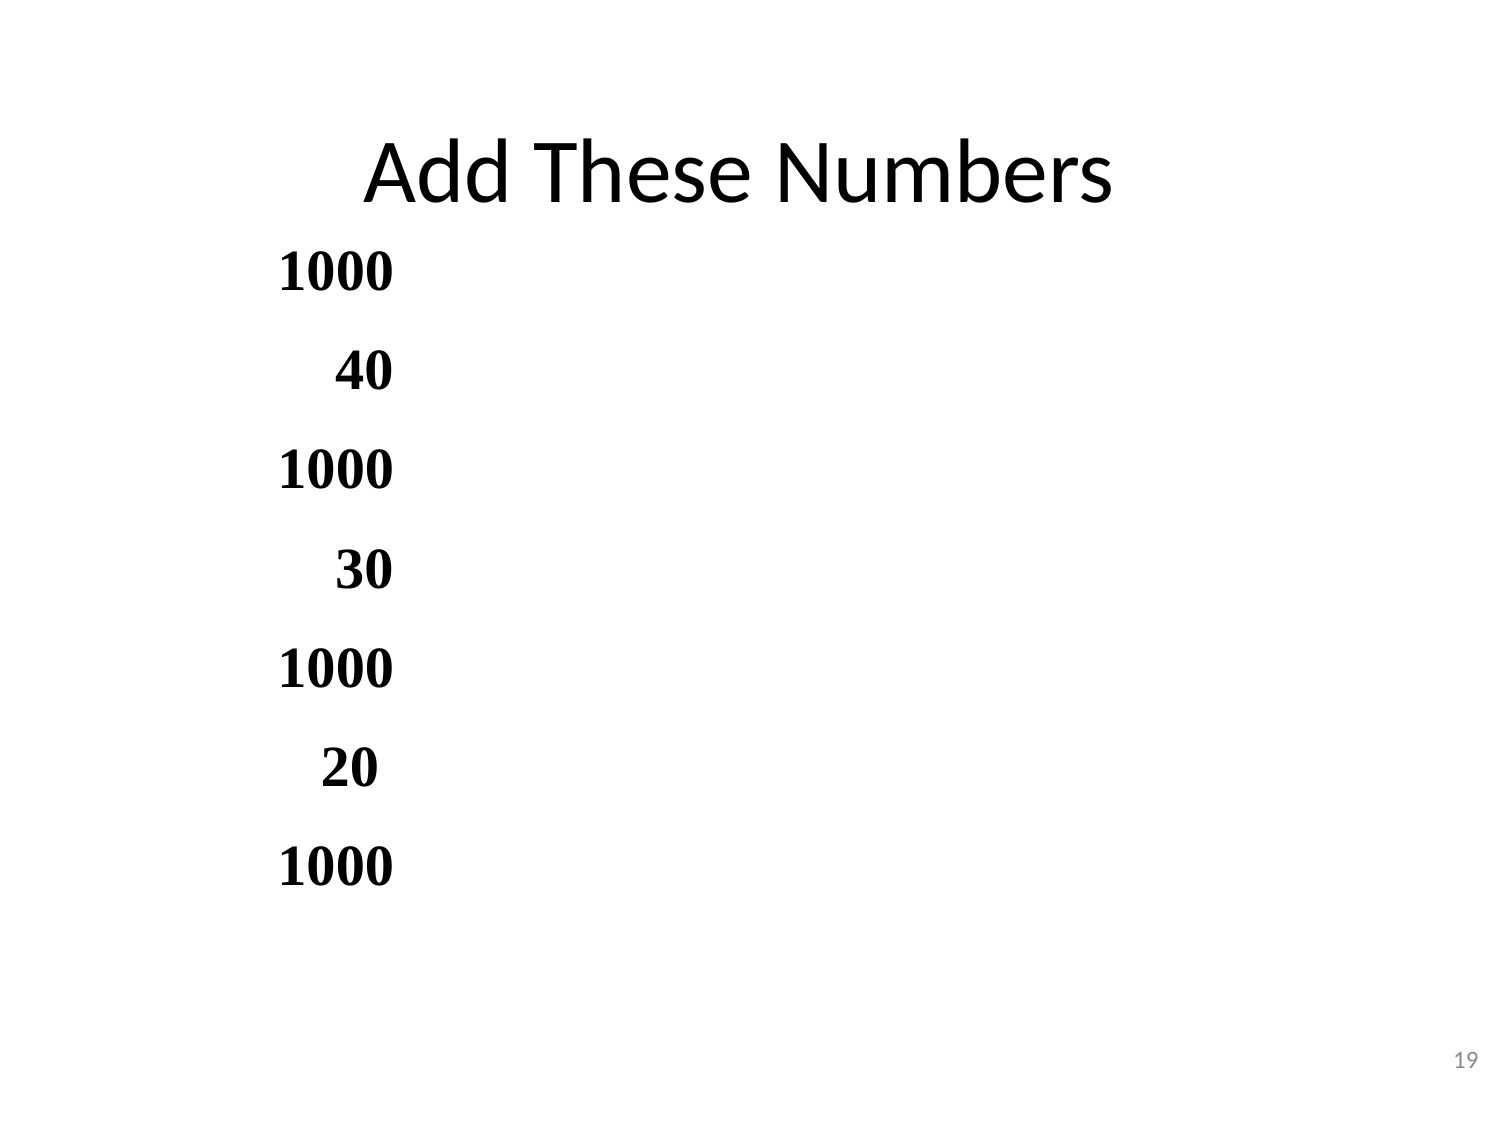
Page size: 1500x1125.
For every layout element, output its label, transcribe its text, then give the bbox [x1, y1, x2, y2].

text_box 1000 40 1000 30 1000 20 1000 [262, 224, 938, 1004]
title Add These Numbers [112, 71, 1388, 260]
slide_number 19 [1418, 995, 1494, 1121]
